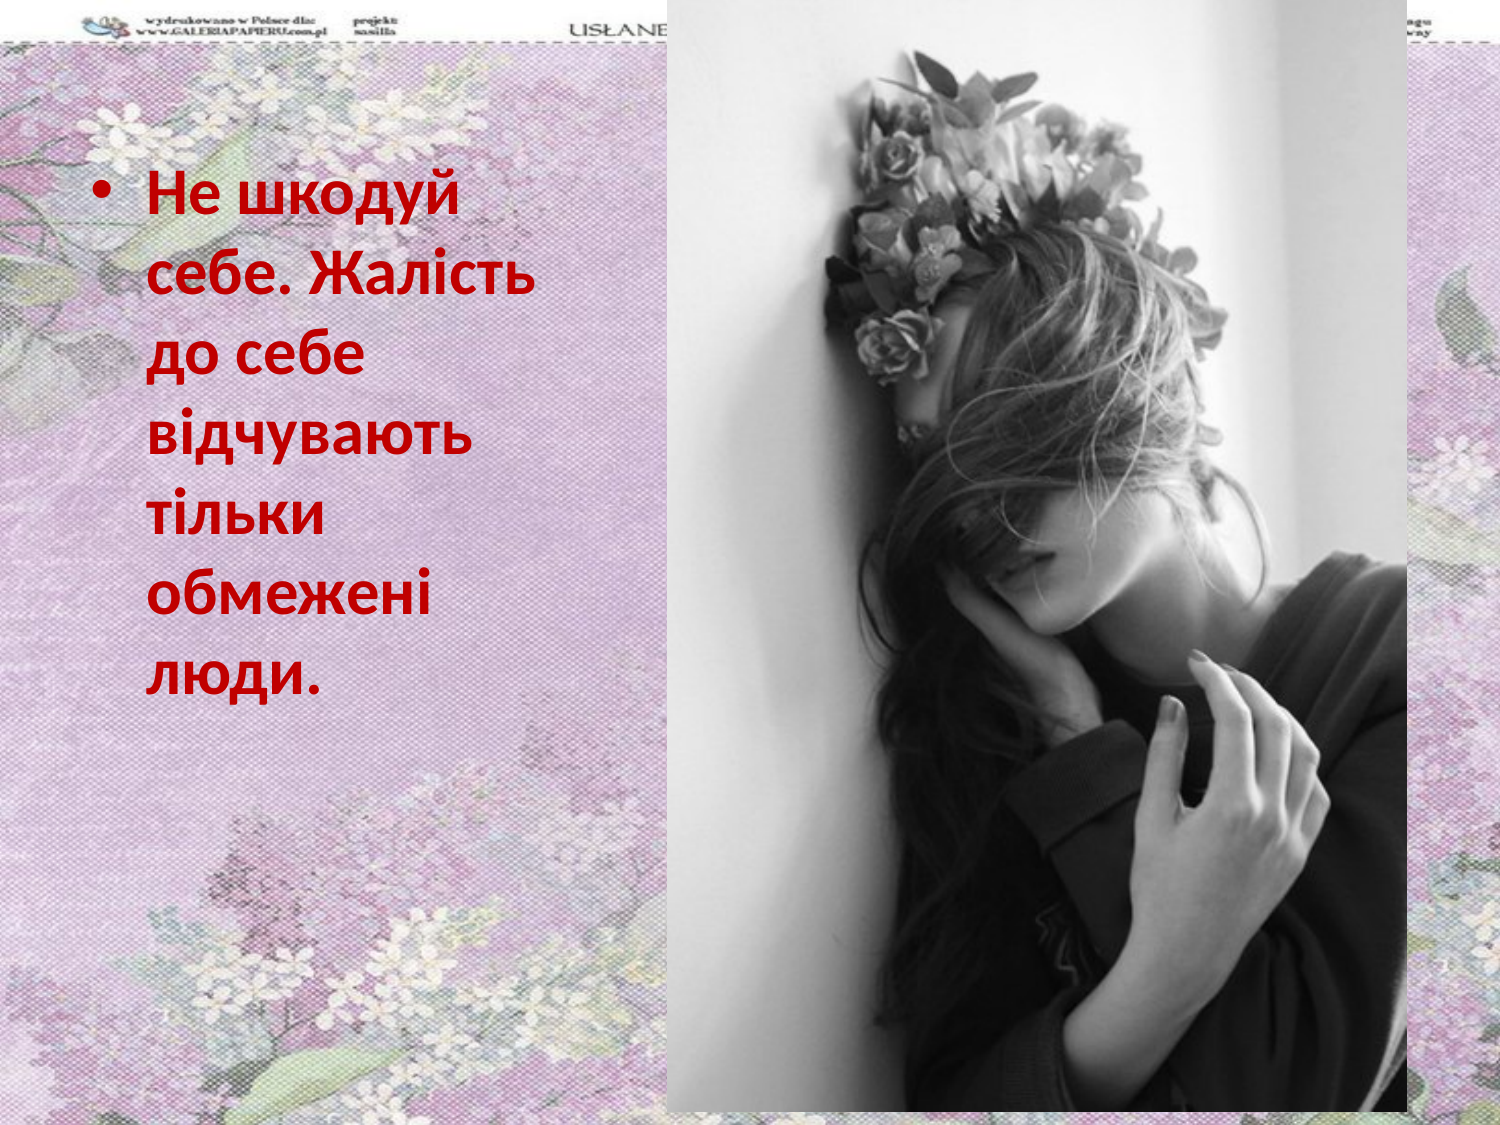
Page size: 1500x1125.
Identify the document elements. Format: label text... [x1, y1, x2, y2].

list Не шкодуй себе. Жалість до себе відчувають тільки обмежені люди. [75, 140, 563, 1005]
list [667, 0, 1407, 1113]
